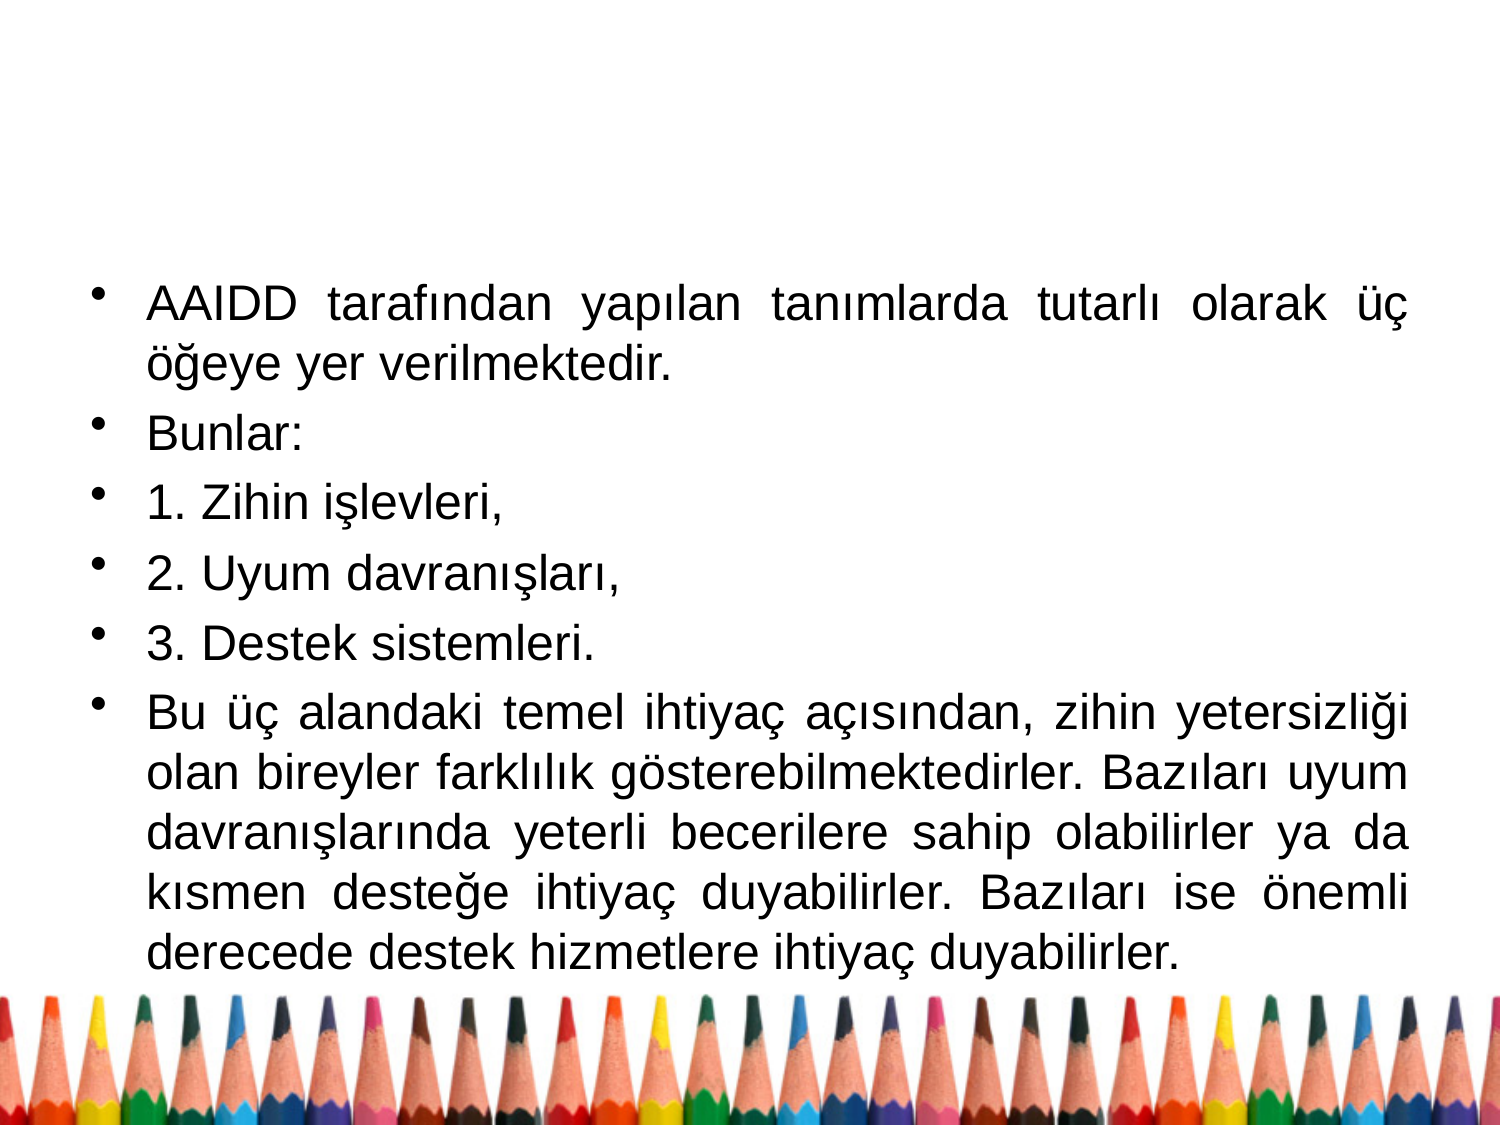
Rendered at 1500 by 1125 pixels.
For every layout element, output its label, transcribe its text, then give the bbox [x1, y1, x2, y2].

picture [0, 0, 1500, 1125]
list AAIDD tarafından yapılan tanımlarda tutarlı olarak üç öğeye yer verilmektedir. Bunlar: 1. Zihin işlevleri, 2. Uyum davranışları, 3. Destek sistemleri. Bu üç alandaki temel ihtiyaç açısından, zihin yetersizliği olan bireyler farklılık gösterebilmektedirler. Bazıları uyum davranışlarında yeterli becerilere sahip olabilirler ya da kısmen desteğe ihtiyaç duyabilirler. Bazıları ise önemli derecede destek hizmetlere ihtiyaç duyabilirler. [74, 262, 1426, 1006]
